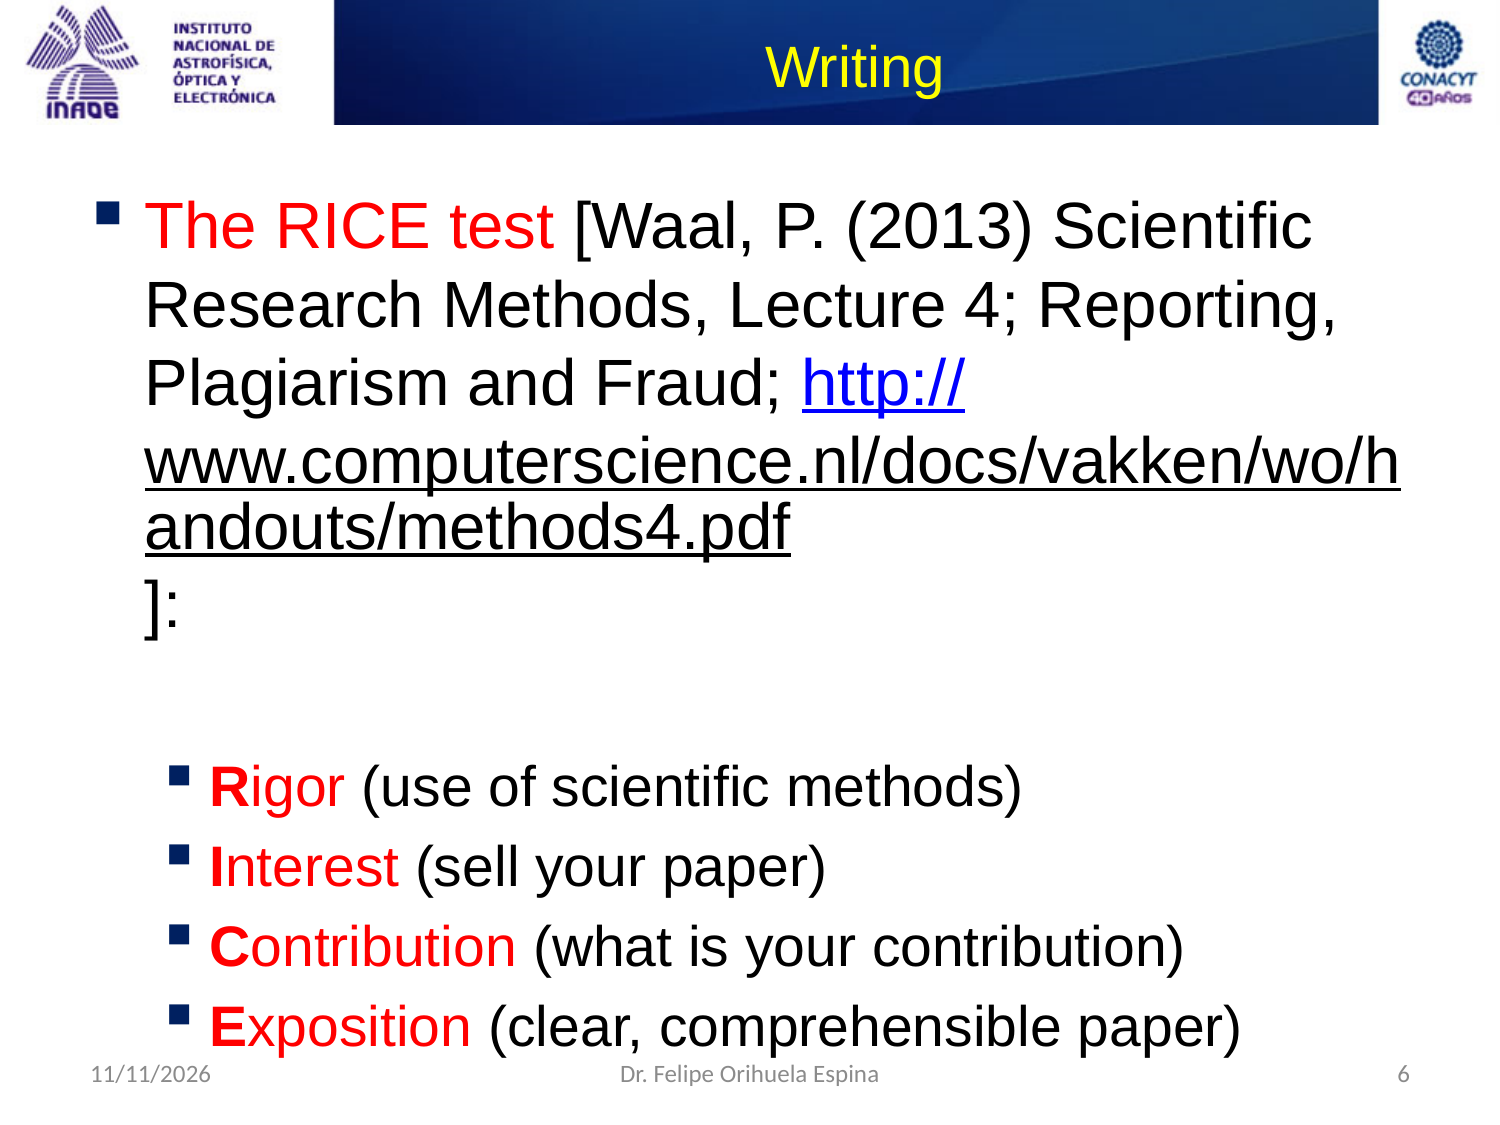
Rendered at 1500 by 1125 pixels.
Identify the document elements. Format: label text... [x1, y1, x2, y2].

slide_number 6 [1074, 1042, 1425, 1103]
picture [0, 0, 328, 125]
title Writing [328, 0, 1383, 129]
list The RICE test [Waal, P. (2013) Scientific Research Methods, Lecture 4; Reporting, Plagiarism and Fraud; http://www.computerscience.nl/docs/vakken/wo/handouts/methods4.pdf]: Rigor (use of scientific methods) Interest (sell your paper) Contribution (what is your contribution) Exposition (clear, comprehensible paper) [75, 175, 1425, 1005]
footer Dr. Felipe Orihuela Espina [512, 1042, 988, 1103]
picture [1383, 0, 1500, 125]
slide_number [75, 1042, 425, 1103]
